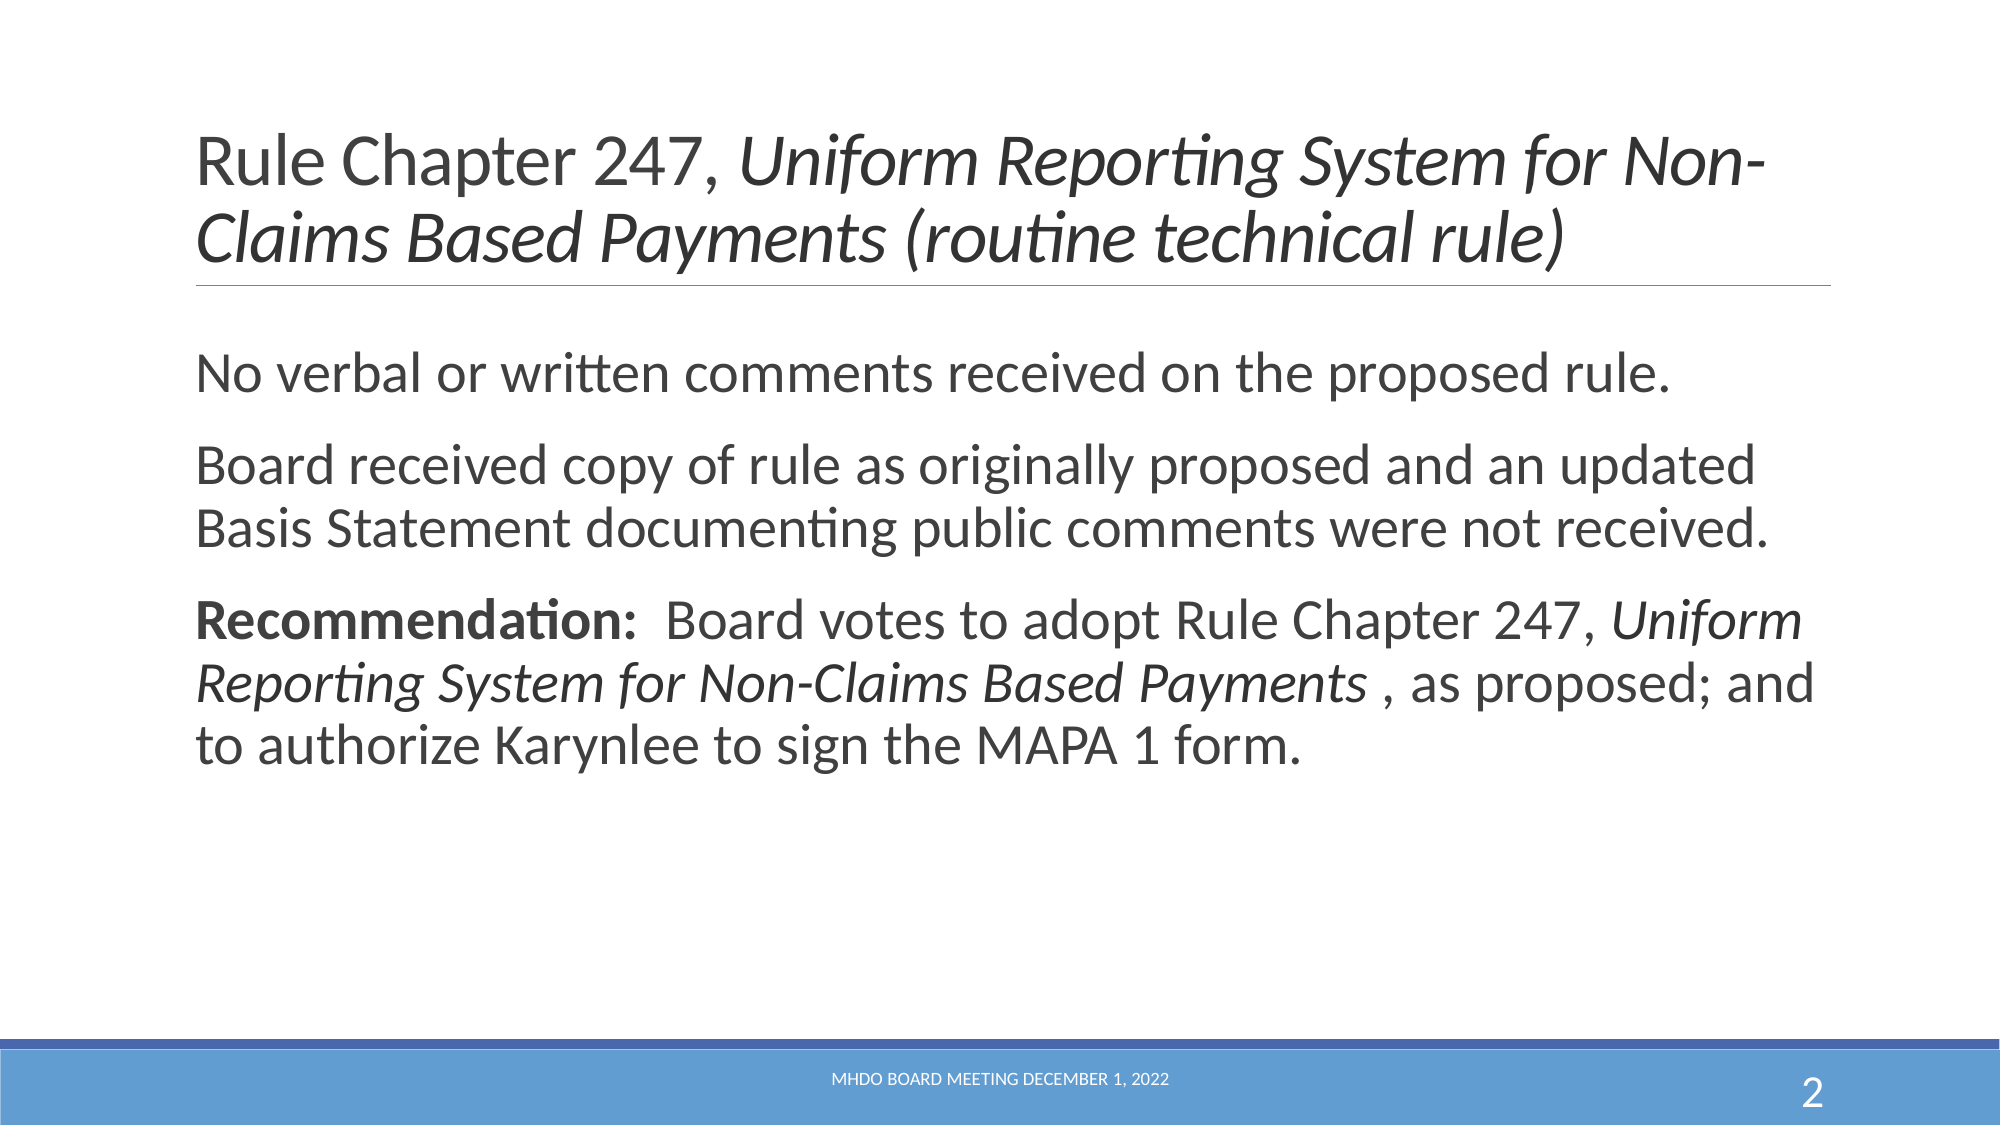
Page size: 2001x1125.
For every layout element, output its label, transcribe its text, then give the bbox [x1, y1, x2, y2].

title Rule Chapter 247, Uniform Reporting System for Non-Claims Based Payments (routine technical rule) [180, 47, 1840, 285]
footer MHDO Board Meeting December 1, 2022 [604, 1059, 1396, 1120]
list No verbal or written comments received on the proposed rule. Board received copy of rule as originally proposed and an updated Basis Statement documenting public comments were not received. Recommendation: Board votes to adopt Rule Chapter 247, Uniform Reporting System for Non-Claims Based Payments , as proposed; and to authorize Karynlee to sign the MAPA 1 form. [180, 334, 1840, 963]
slide_number 2 [1624, 1059, 1840, 1120]
